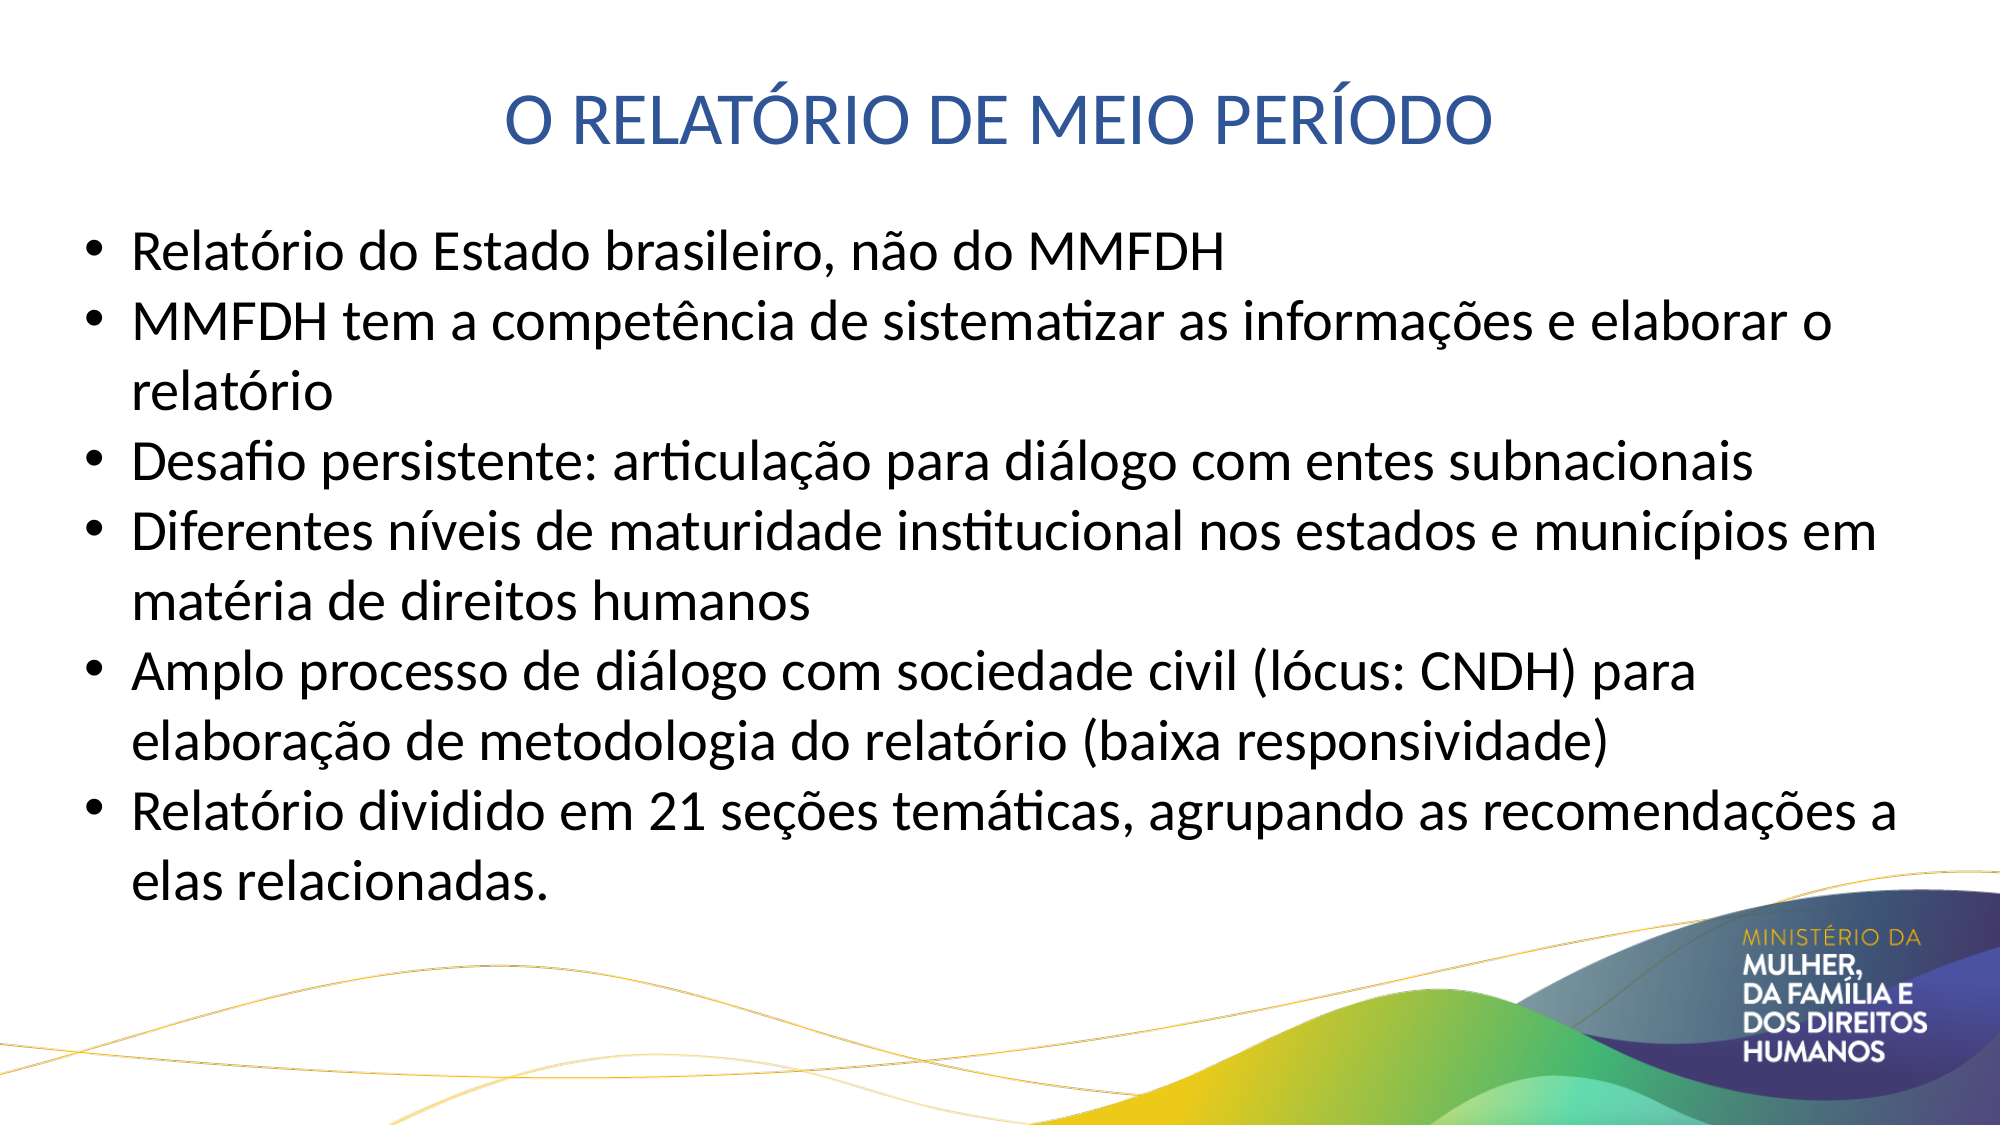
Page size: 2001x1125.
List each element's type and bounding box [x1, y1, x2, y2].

list [0, 0, 2000, 1125]
